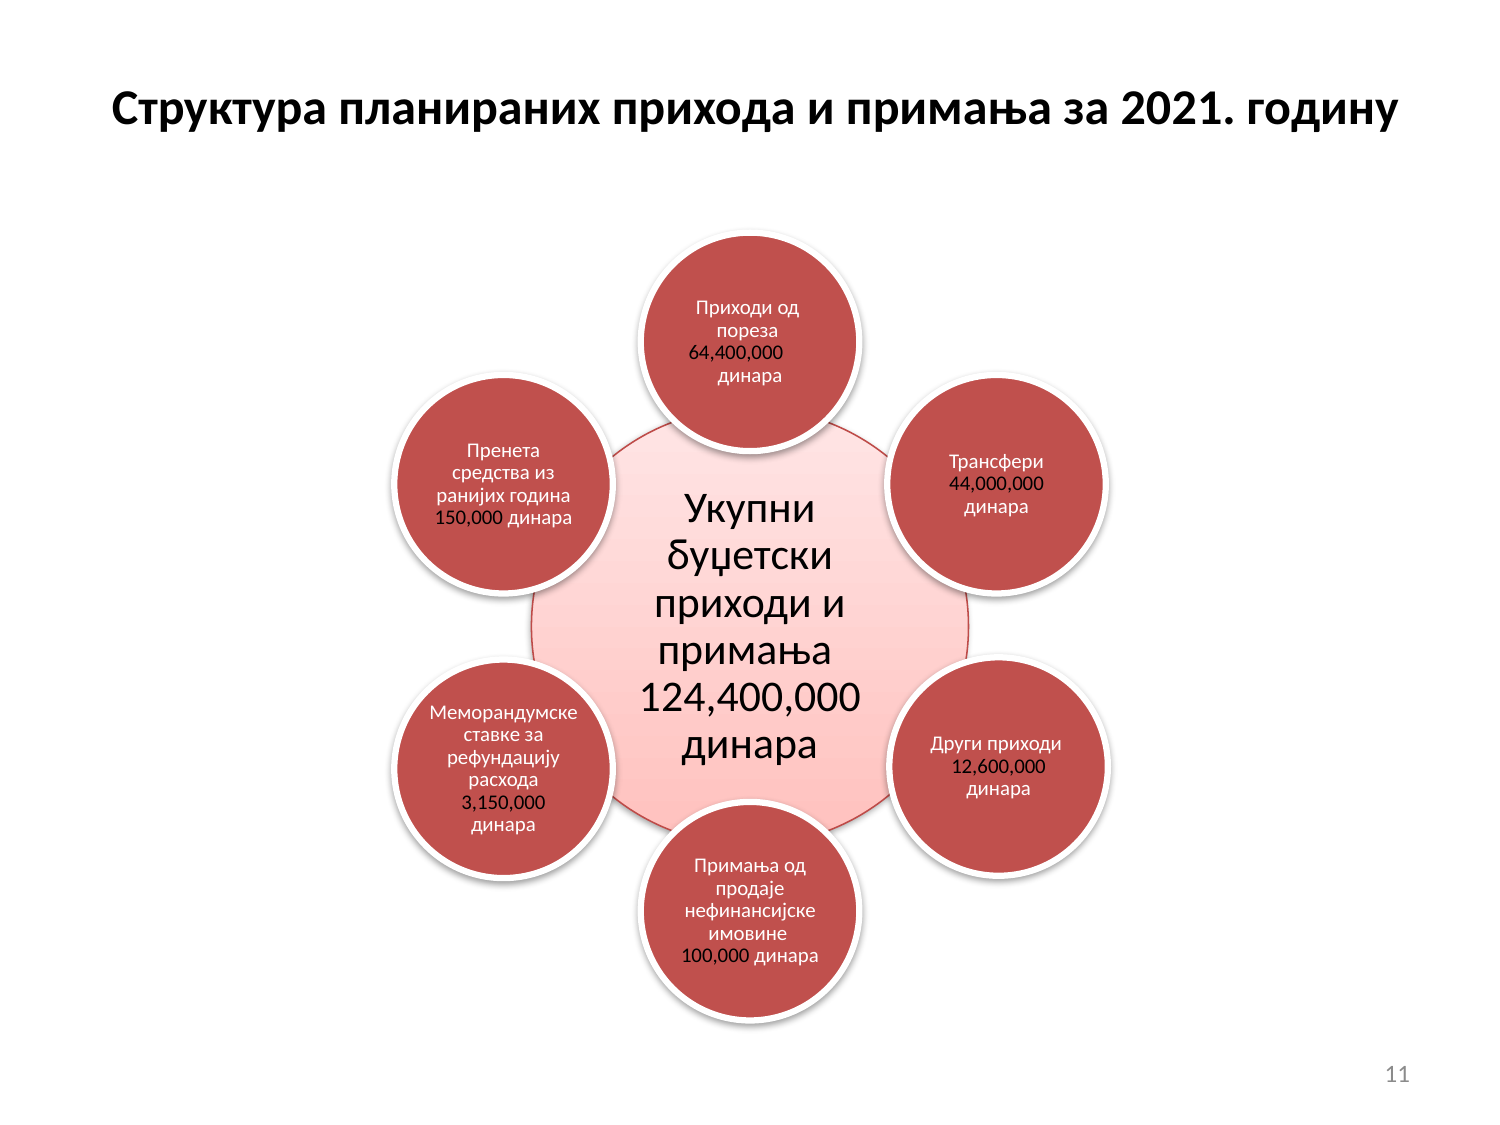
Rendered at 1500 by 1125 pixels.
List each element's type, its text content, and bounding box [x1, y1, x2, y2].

slide_number 11 [1074, 1042, 1425, 1103]
title Структура планираних прихода и примања за 2021. годину [80, 40, 1431, 169]
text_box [203, 232, 1297, 1021]
